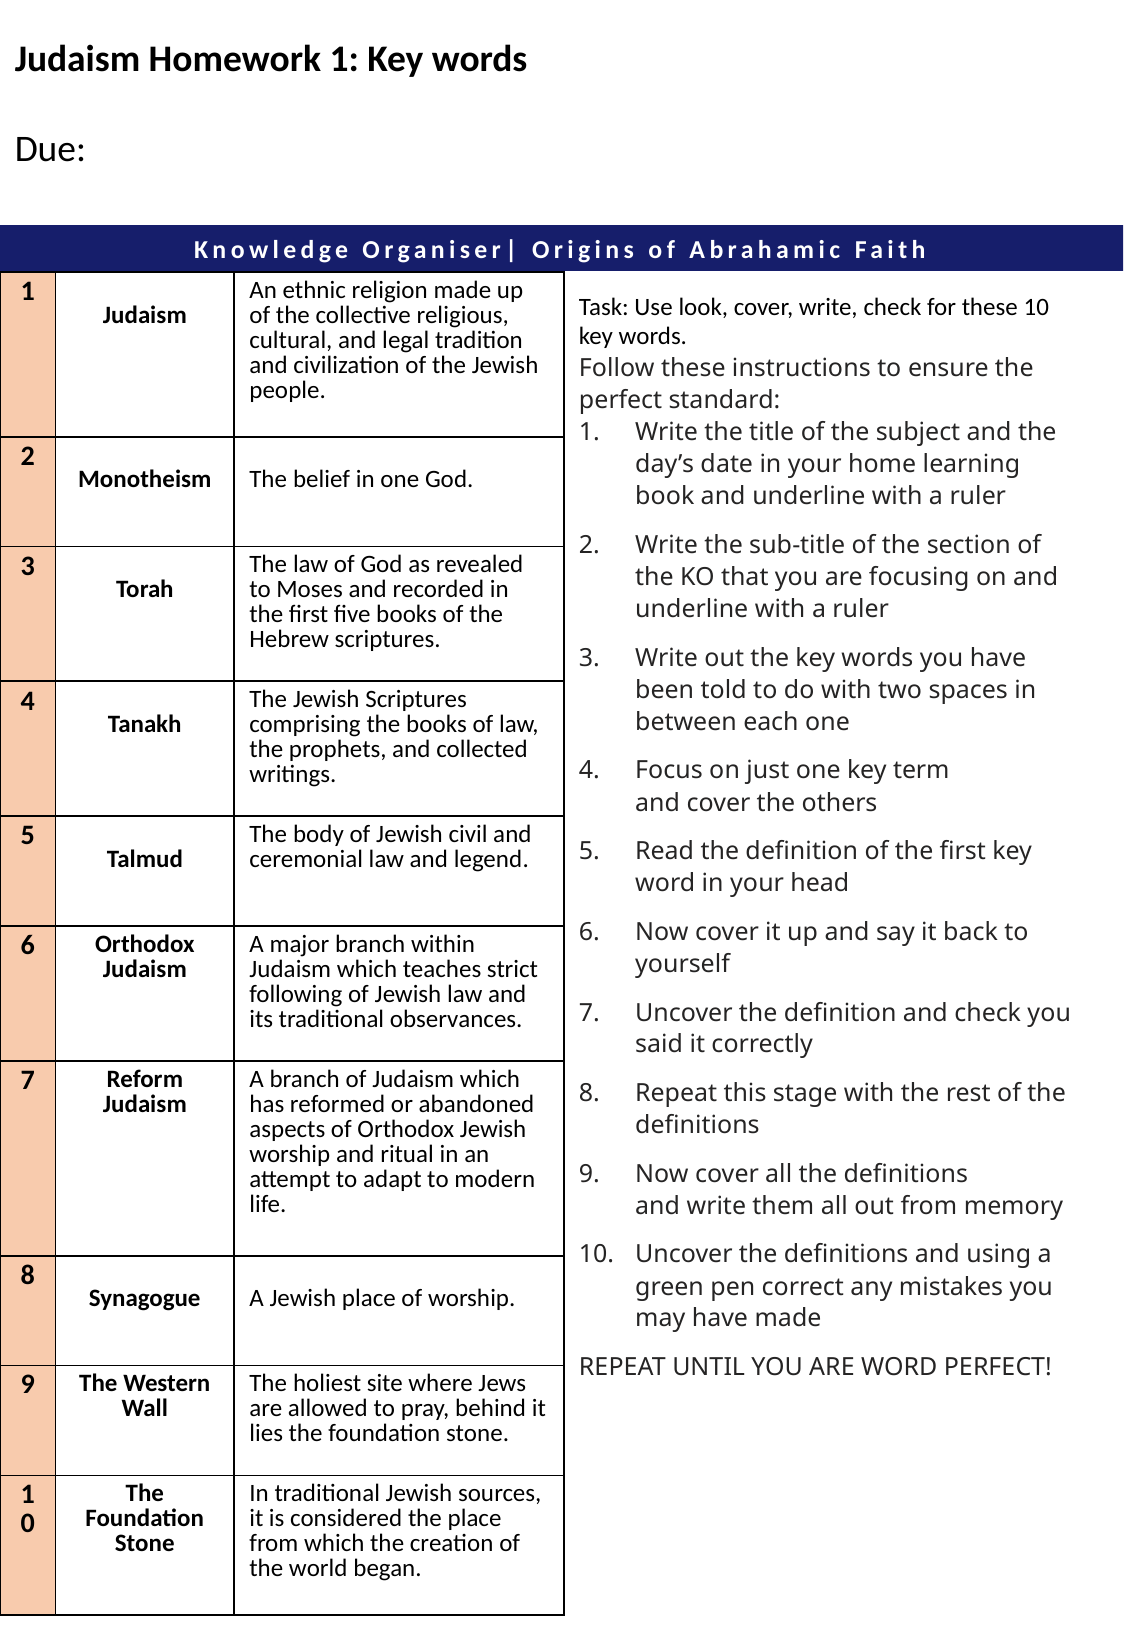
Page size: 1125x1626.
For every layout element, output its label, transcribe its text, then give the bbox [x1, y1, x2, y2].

table_cell The law of God as revealed to Moses and recorded in the first five books of the Hebrew scriptures. [235, 547, 563, 680]
table_cell A Jewish place of worship. [235, 1257, 563, 1365]
table_cell A branch of Judaism which has reformed or abandoned aspects of Orthodox Jewish worship and ritual in an attempt to adapt to modern life. [235, 1062, 563, 1255]
table_cell The Jewish Scriptures comprising the books of law, the prophets, and collected writings. [235, 682, 563, 815]
table_cell 3 [1, 547, 55, 680]
table_cell 9 [1, 1366, 55, 1475]
table_cell 8 [1, 1257, 55, 1365]
table_cell 6 [1, 927, 55, 1060]
table_header An ethnic religion made up of the collective religious, cultural, and legal tradition and civilization of the Jewish people. [235, 273, 563, 436]
text_box Task: Use look, cover, write, check for these 10 key words. Follow these instructions to ensure the perfect standard: Write the title of the subject and the day’s date in your home learning book and underline with a ruler Write the sub-title of the section of the KO that you are focusing on and underline with a ruler Write out the key words you have been told to do with two spaces in between each one Focus on just one key term and cover the others Read the definition of the first key word in your head Now cover it up and say it back to yourself Uncover the definition and check you said it correctly Repeat this stage with the rest of the definitions Now cover all the definitions and write them all out from memory Uncover the definitions and using a green pen correct any mistakes you may have made REPEAT UNTIL YOU ARE WORD PERFECT! [565, 282, 1095, 1418]
table_cell The Foundation Stone [56, 1476, 233, 1614]
table_cell 7 [1, 1062, 55, 1255]
text_box Judaism Homework 1: Key words Due: [0, 26, 917, 176]
table_cell 5 [1, 817, 55, 925]
table_cell Monotheism [56, 438, 233, 546]
table_cell The Western Wall [56, 1366, 233, 1475]
table_cell The body of Jewish civil and ceremonial law and legend. [235, 817, 563, 925]
table_header Judaism [56, 273, 233, 436]
table_cell Torah [56, 547, 233, 680]
table_cell Talmud [56, 817, 233, 925]
table_cell The holiest site where Jews are allowed to pray, behind it lies the foundation stone. [235, 1366, 563, 1475]
table_cell The belief in one God. [235, 438, 563, 546]
table_cell Tanakh [56, 682, 233, 815]
table_cell 2 [1, 438, 55, 546]
table_cell 4 [1, 682, 55, 815]
text_box Knowledge Organiser| Origins of Abrahamic Faith [0, 225, 1124, 271]
table_cell Synagogue [56, 1257, 233, 1365]
table_cell A major branch within Judaism which teaches strict following of Jewish law and its traditional observances. [235, 927, 563, 1060]
table_header 1 [1, 273, 55, 436]
table_cell In traditional Jewish sources, it is considered the place from which the creation of the world began. [235, 1476, 563, 1614]
table_cell 10 [1, 1476, 55, 1614]
table_cell Reform Judaism [56, 1062, 233, 1255]
table_cell Orthodox Judaism [56, 927, 233, 1060]
